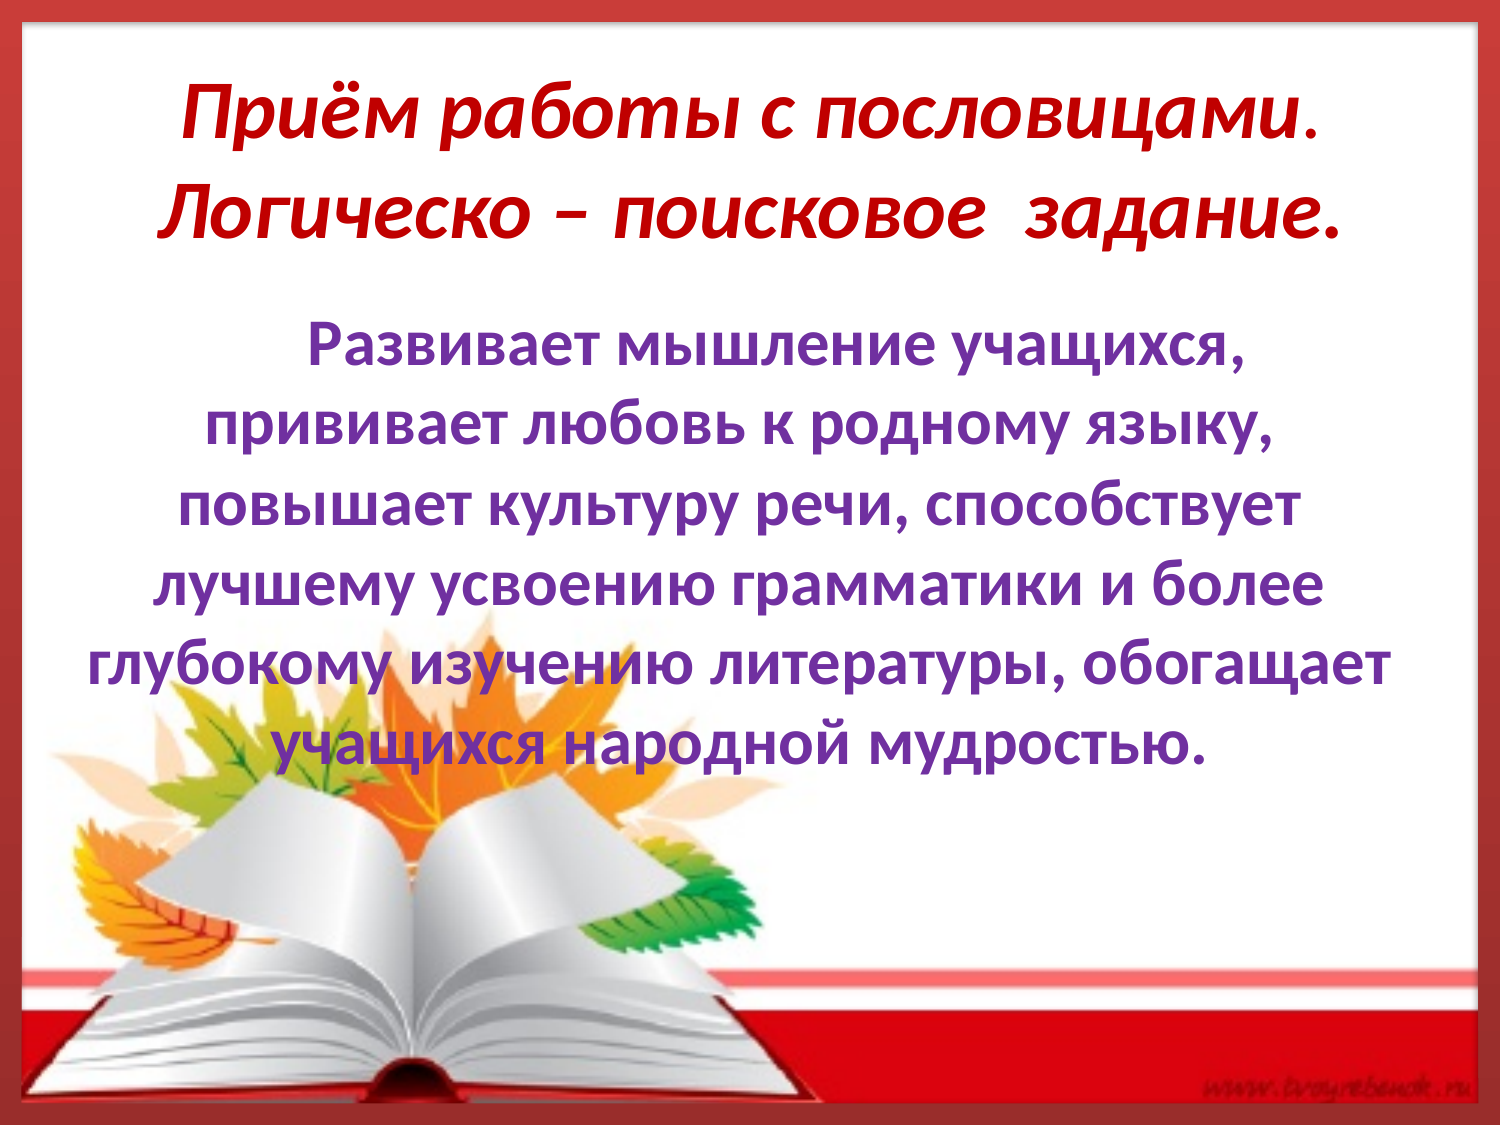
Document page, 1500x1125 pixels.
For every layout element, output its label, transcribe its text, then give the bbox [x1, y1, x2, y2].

list Развивает мышление учащихся, прививает любовь к родному языку, повышает культуру речи, способствует лучшему усвоению грамматики и более глубокому изучению литературы, обогащает учащихся народной мудростью. [64, 290, 1415, 998]
title Приём работы с пословицами. Логическо – поисковое задание. [76, 105, 1427, 305]
picture [22, 22, 1478, 1103]
